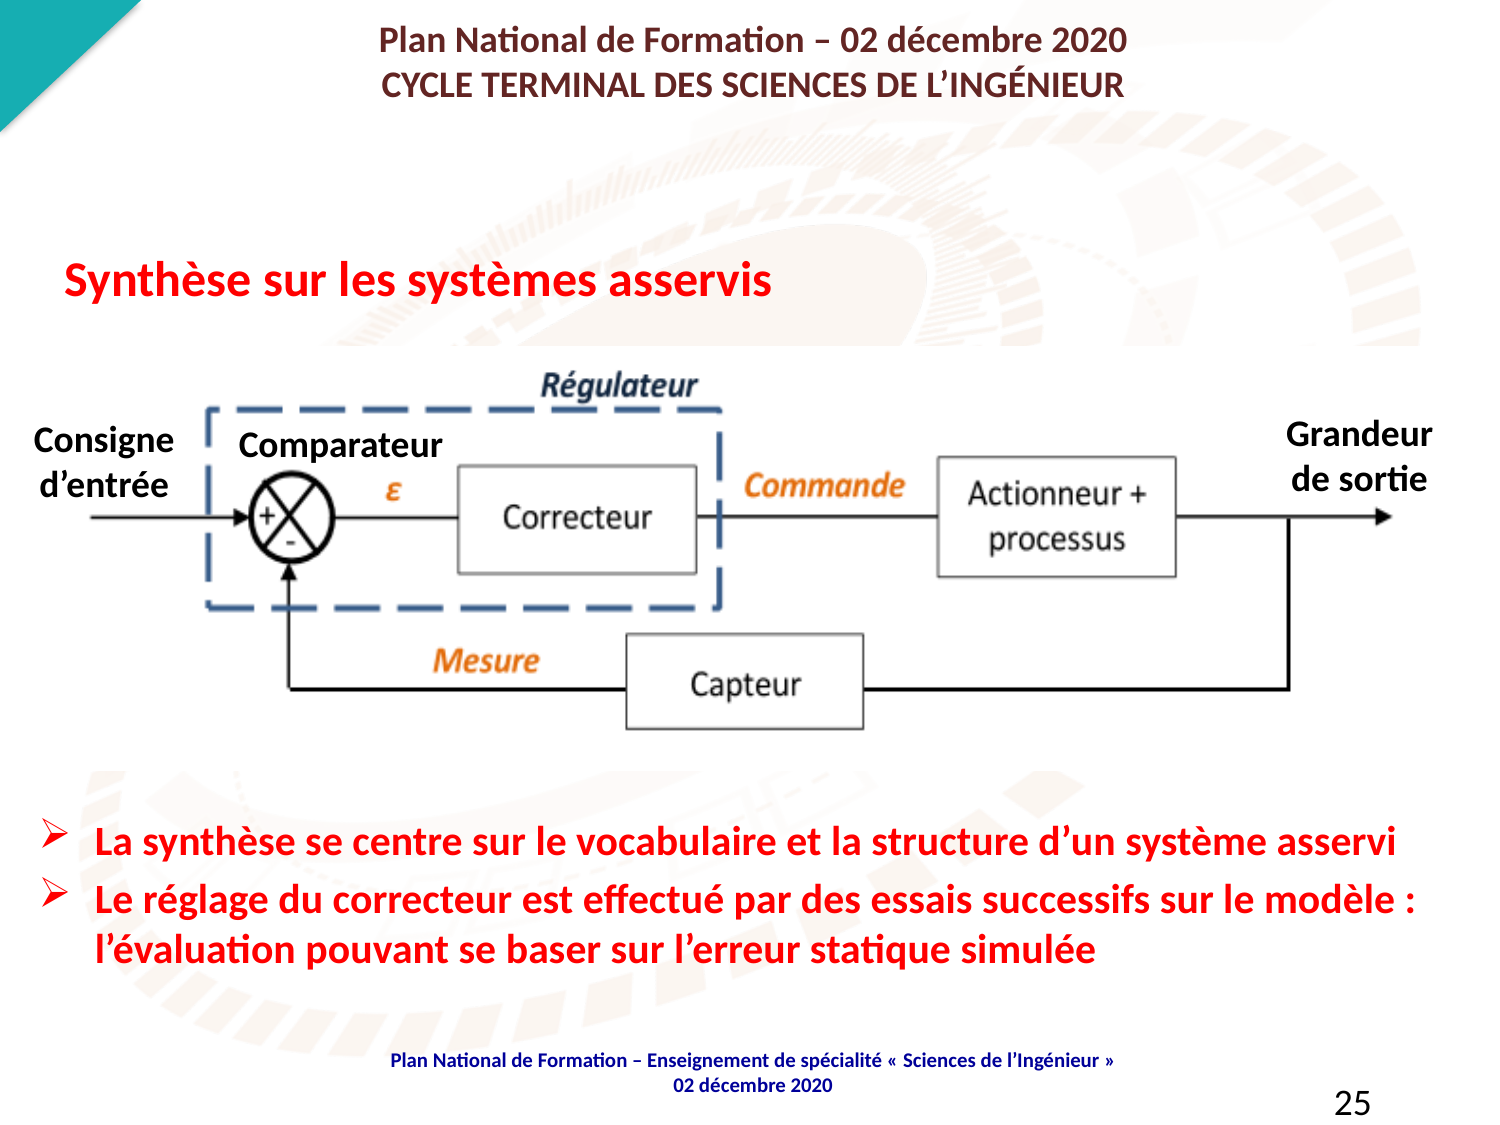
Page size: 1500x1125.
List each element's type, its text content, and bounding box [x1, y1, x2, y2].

picture [7, 346, 1485, 772]
text_box 25 [1319, 1025, 1500, 1125]
text_box La synthèse se centre sur le vocabulaire et la structure d’un système asservi Le réglage du correcteur est effectué par des essais successifs sur le modèle : l’évaluation pouvant se baser sur l’erreur statique simulée [23, 806, 1467, 980]
text_box Plan National de Formation – 02 décembre 2020 CYCLE TERMINAL DES SCIENCES DE L’INGÉNIEUR [147, 7, 1360, 113]
text_box Synthèse sur les systèmes asservis [49, 239, 1443, 345]
